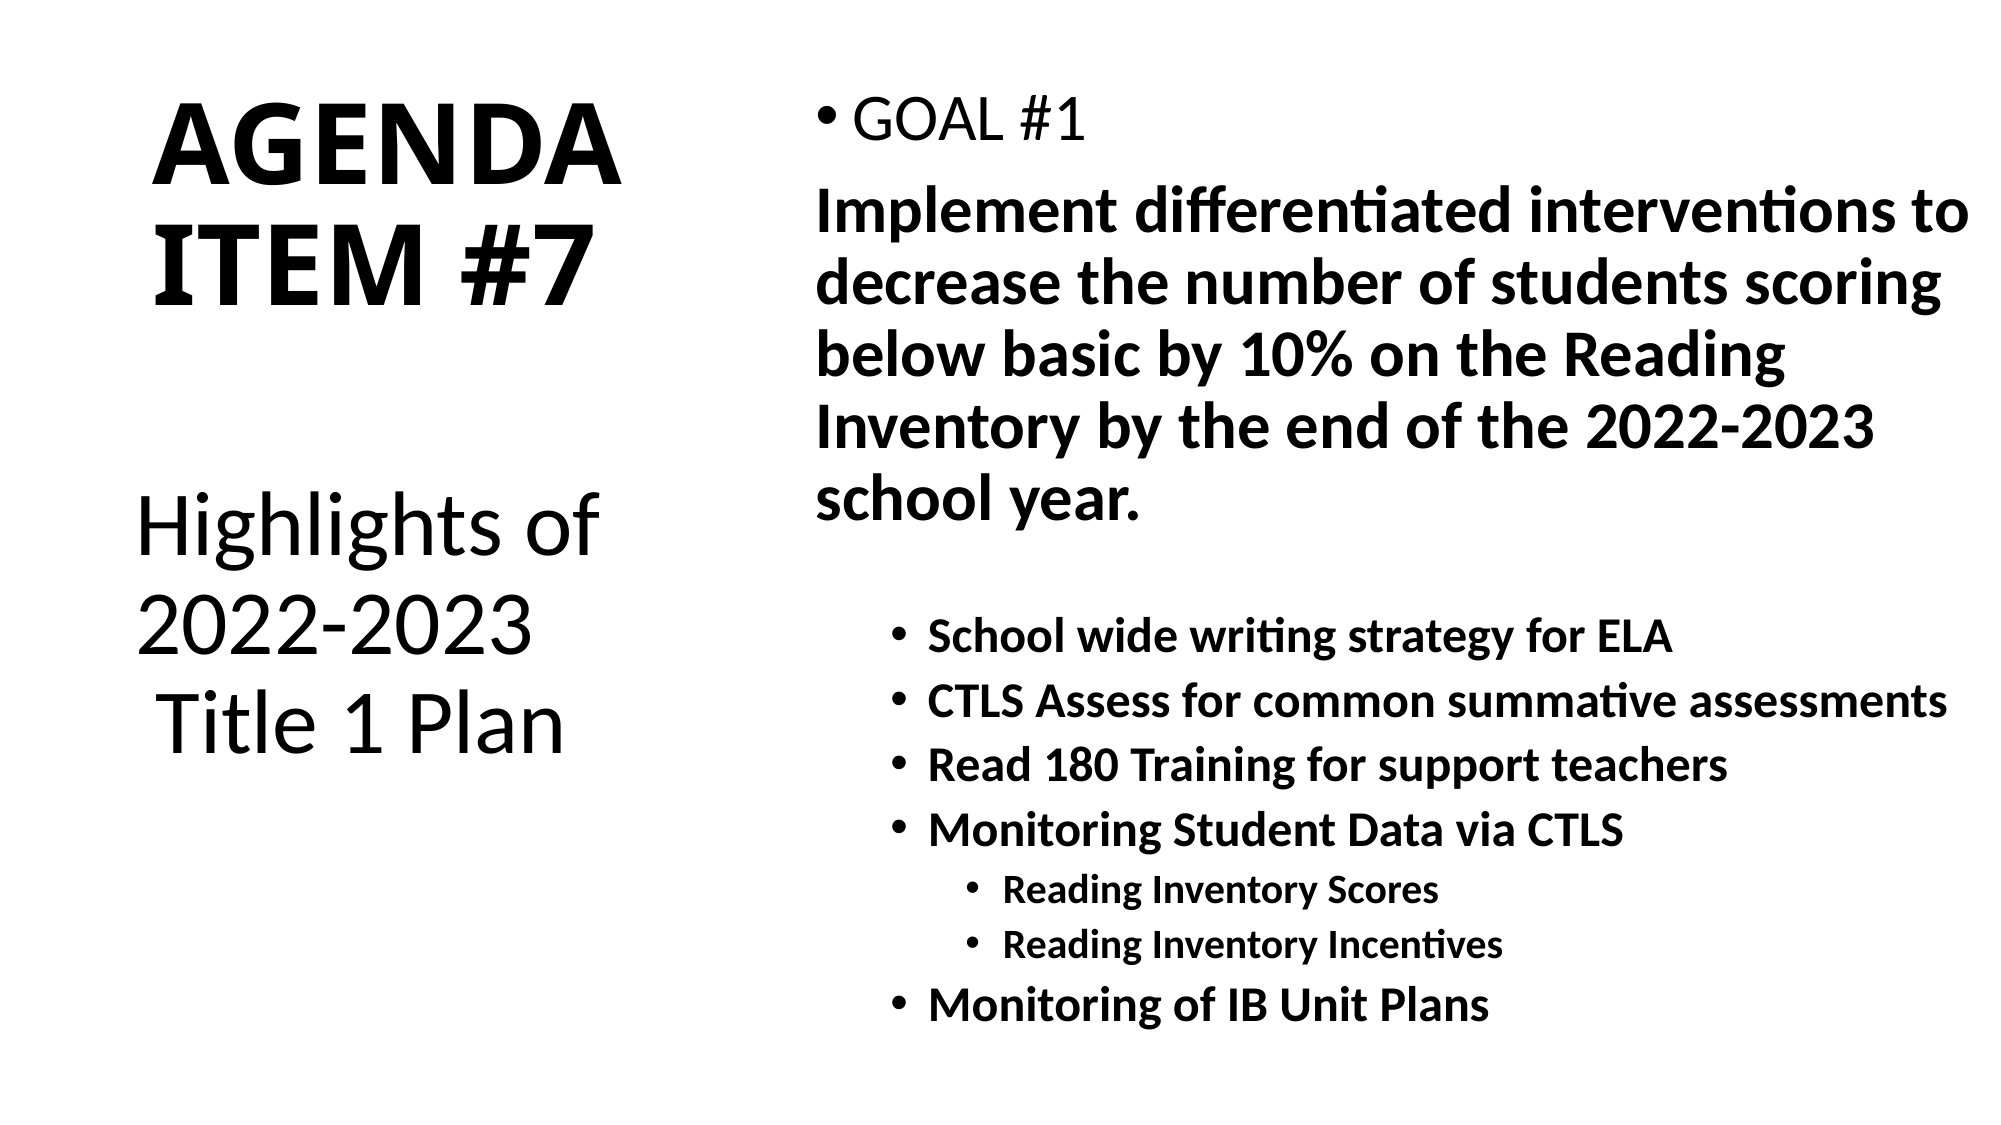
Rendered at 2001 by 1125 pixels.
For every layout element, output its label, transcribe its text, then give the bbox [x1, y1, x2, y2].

title AGENDA ITEM #7 [137, 75, 783, 338]
list GOAL #1 Implement differentiated interventions to decrease the number of students scoring below basic by 10% on the Reading Inventory by the end of the 2022-2023 school year. School wide writing strategy for ELA CTLS Assess for common summative assessments Read 180 Training for support teachers Monitoring Student Data via CTLS Reading Inventory Scores Reading Inventory Incentives Monitoring of IB Unit Plans [800, 75, 2000, 1125]
list Highlights of 2022-2023 Title 1 Plan [120, 337, 780, 963]
